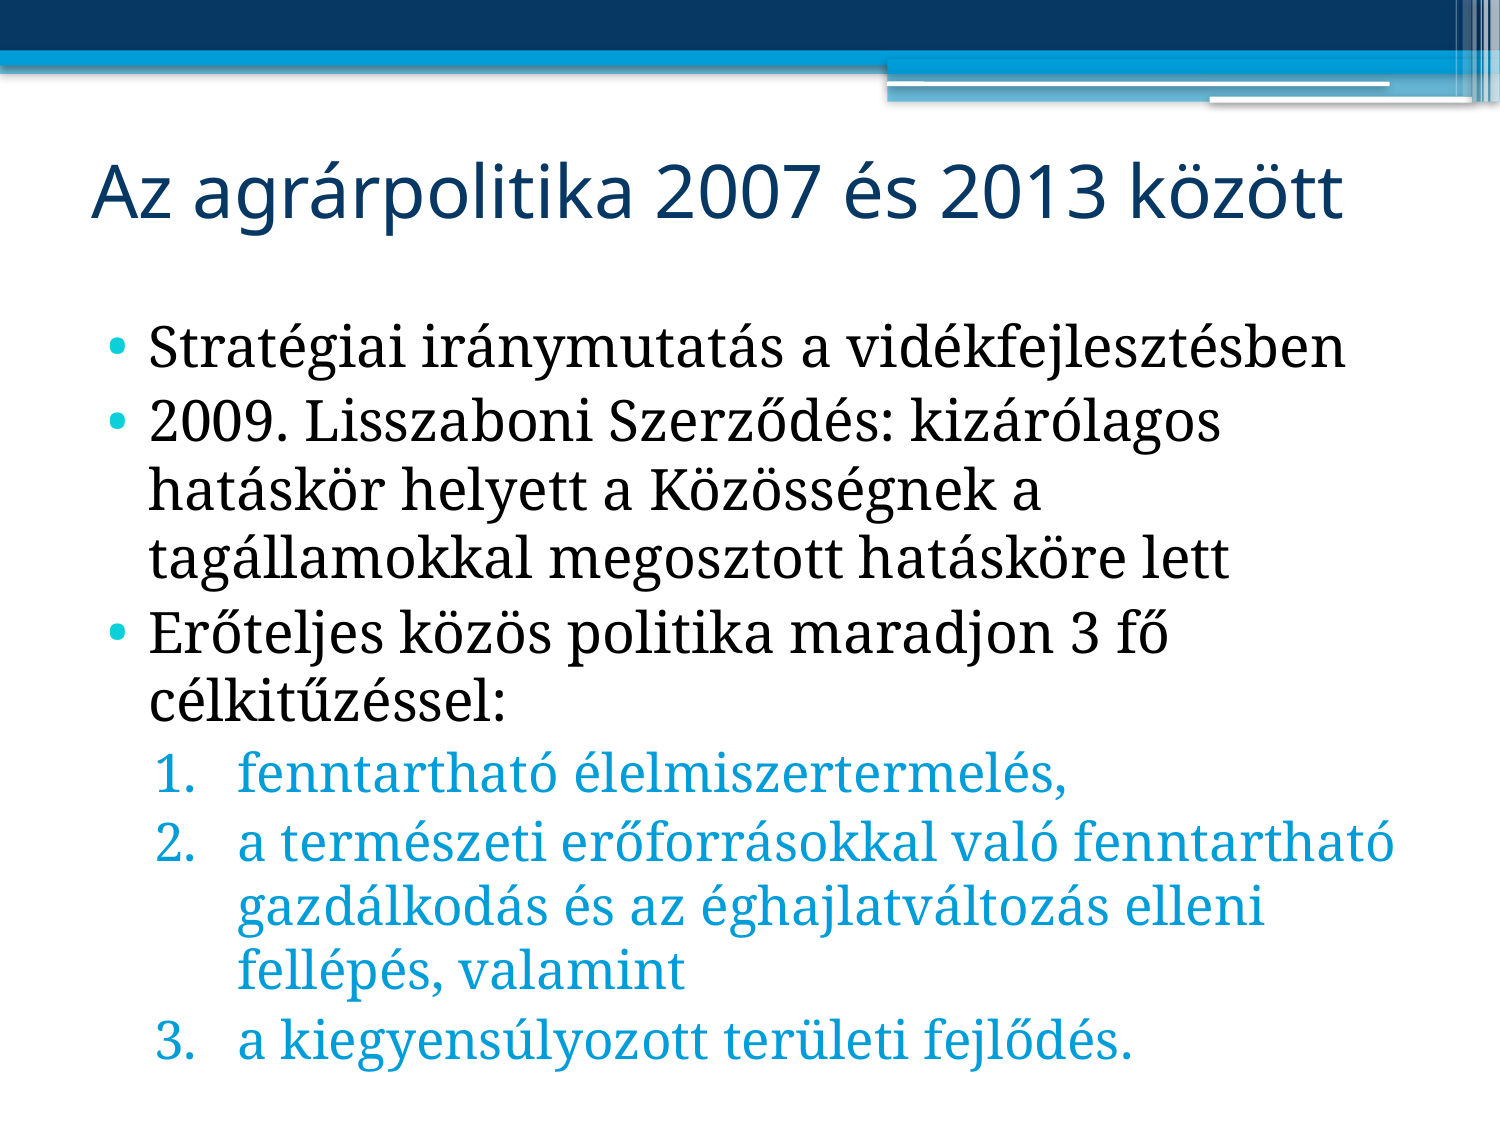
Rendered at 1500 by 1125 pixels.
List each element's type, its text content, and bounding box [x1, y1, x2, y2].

list Stratégiai iránymutatás a vidékfejlesztésben 2009. Lisszaboni Szerződés: kizárólagos hatáskör helyett a Közösségnek a tagállamokkal megosztott hatásköre lett Erőteljes közös politika maradjon 3 fő célkitűzéssel: fenntartható élelmiszertermelés, a természeti erőforrásokkal való fenntartható gazdálkodás és az éghajlatváltozás elleni fellépés, valamint a kiegyensúlyozott területi fejlődés. [75, 302, 1425, 1079]
title Az agrárpolitika 2007 és 2013 között [76, 101, 1427, 277]
